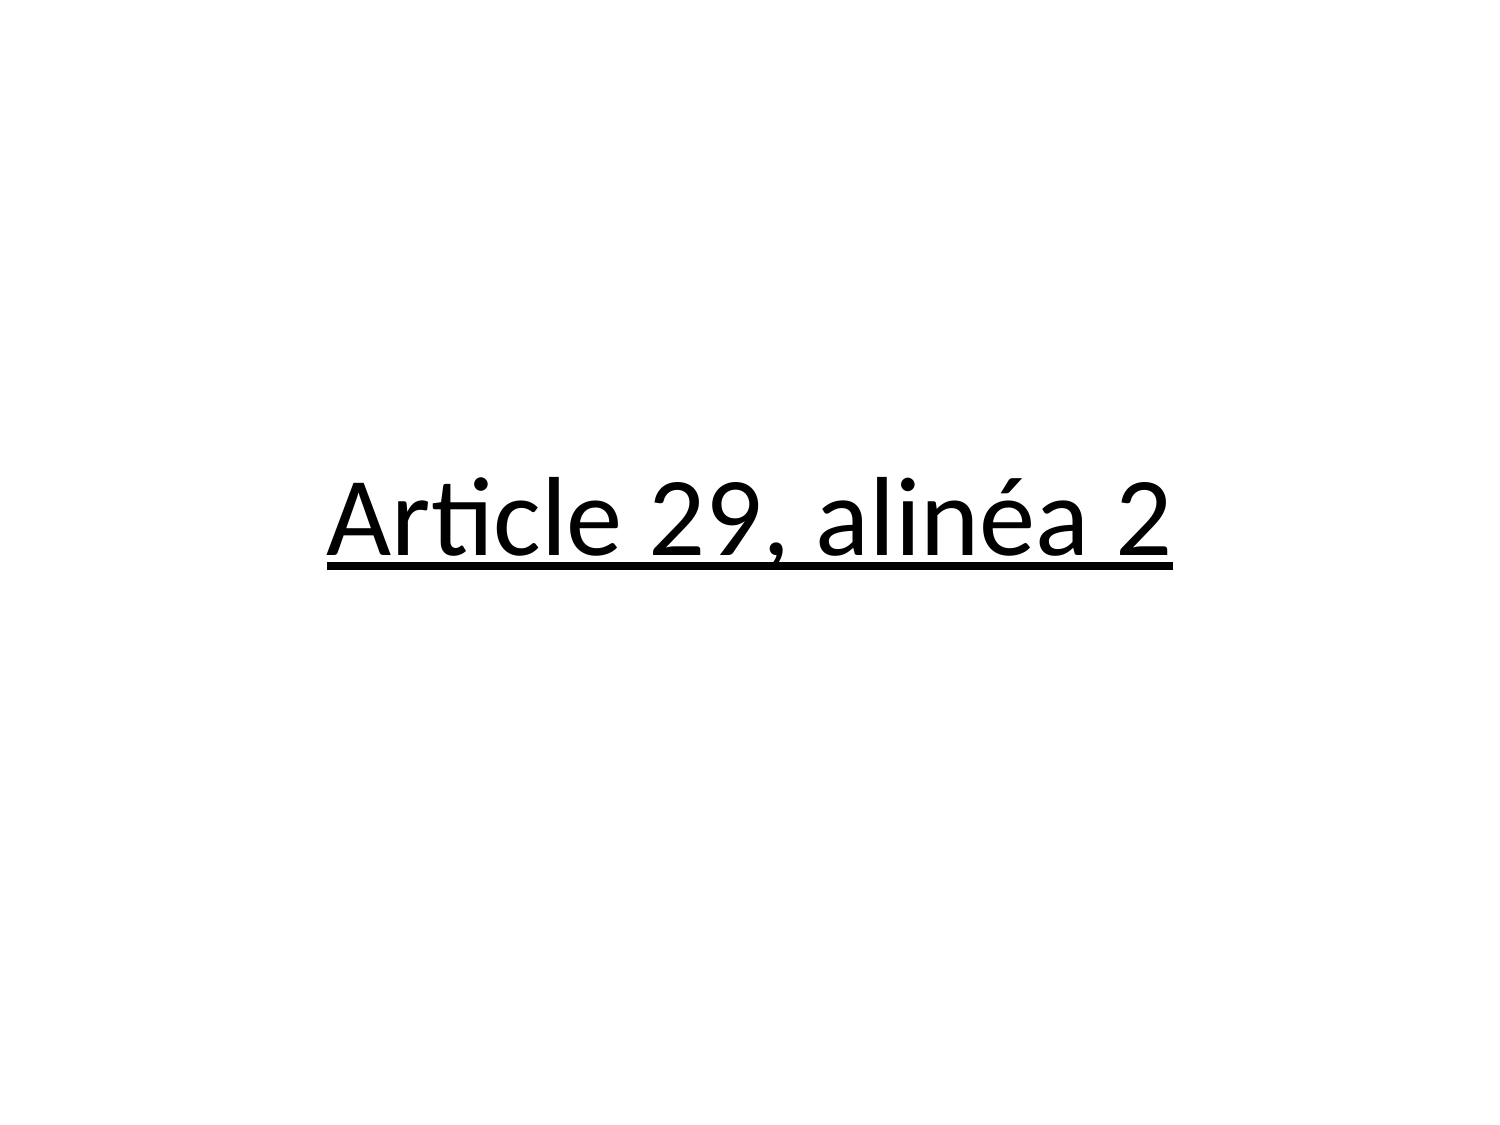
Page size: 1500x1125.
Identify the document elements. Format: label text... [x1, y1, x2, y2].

subtitle Article 29, alinéa 2 [41, 90, 1459, 1035]
